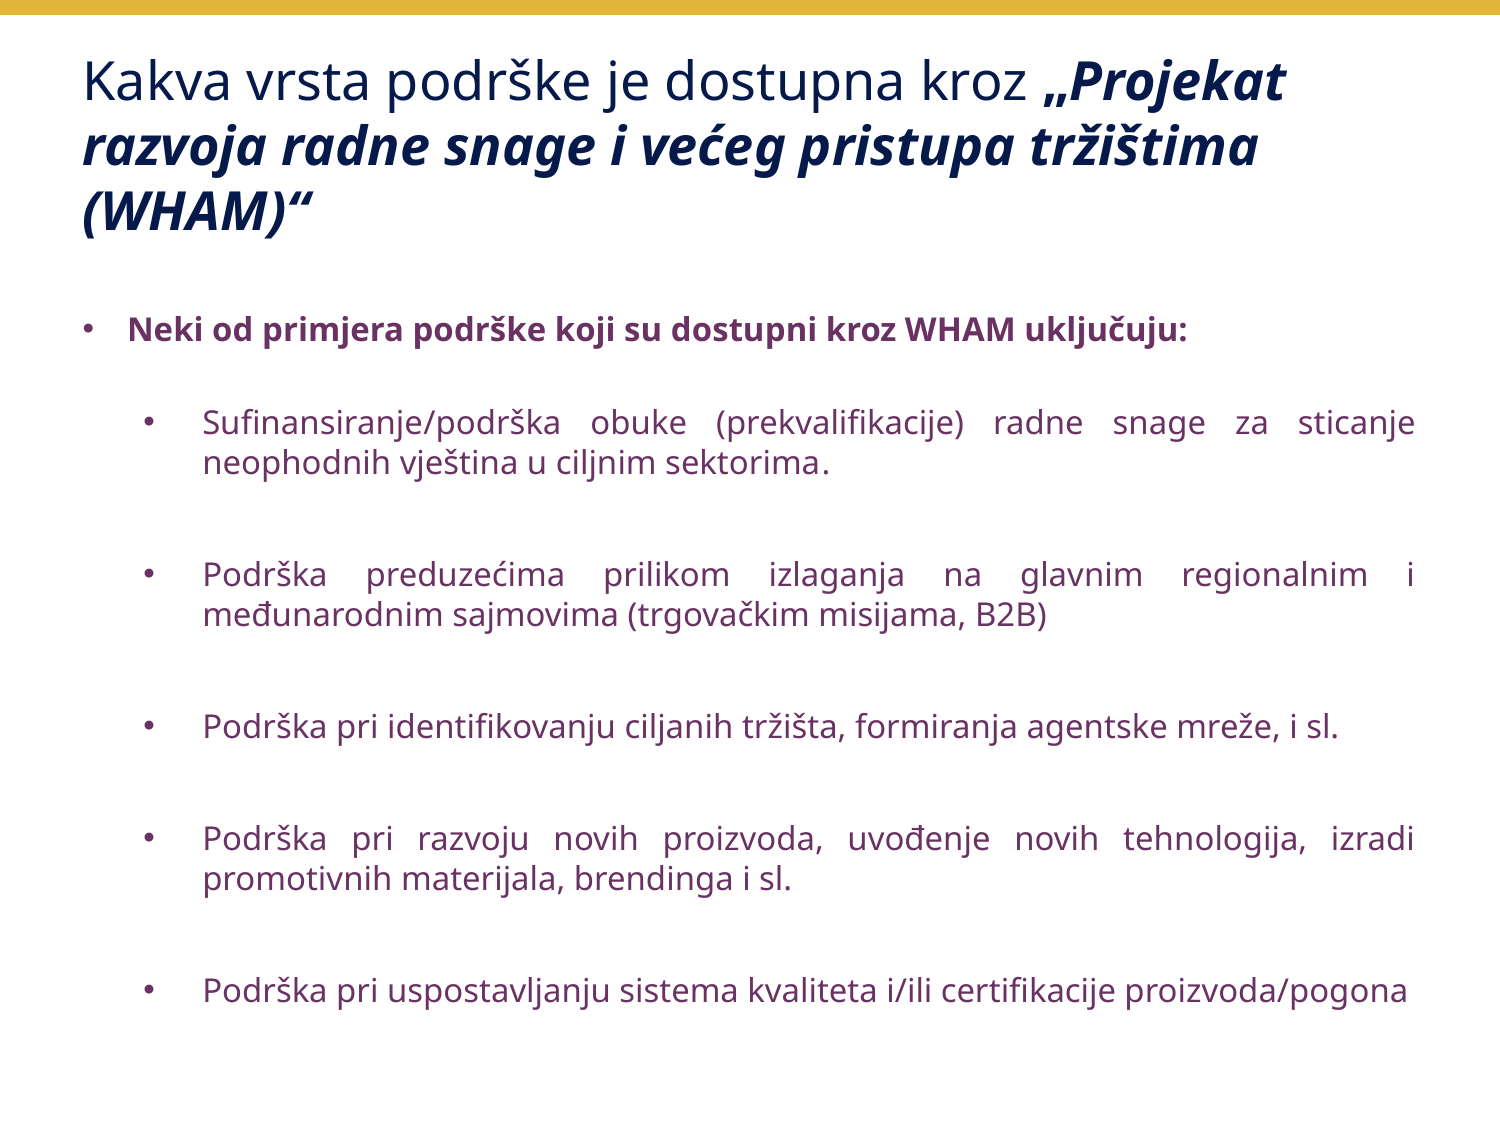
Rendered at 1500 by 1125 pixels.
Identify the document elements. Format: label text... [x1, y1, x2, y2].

list Neki od primjera podrške koji su dostupni kroz WHAM uključuju: Sufinansiranje/podrška obuke (prekvalifikacije) radne snage za sticanje neophodnih vještina u ciljnim sektorima. Podrška preduzećima prilikom izlaganja na glavnim regionalnim i međunarodnim sajmovima (trgovačkim misijama, B2B) Podrška pri identifikovanju ciljanih tržišta, formiranja agentske mreže, i sl. Podrška pri razvoju novih proizvoda, uvođenje novih tehnologija, izradi promotivnih materijala, brendinga i sl. Podrška pri uspostavljanju sistema kvaliteta i/ili certifikacije proizvoda/pogona [74, 300, 1426, 1067]
title Kakva vrsta podrške je dostupna kroz „Projekat razvoja radne snage i većeg pristupa tržištima (WHAM)“ [74, 38, 1477, 250]
